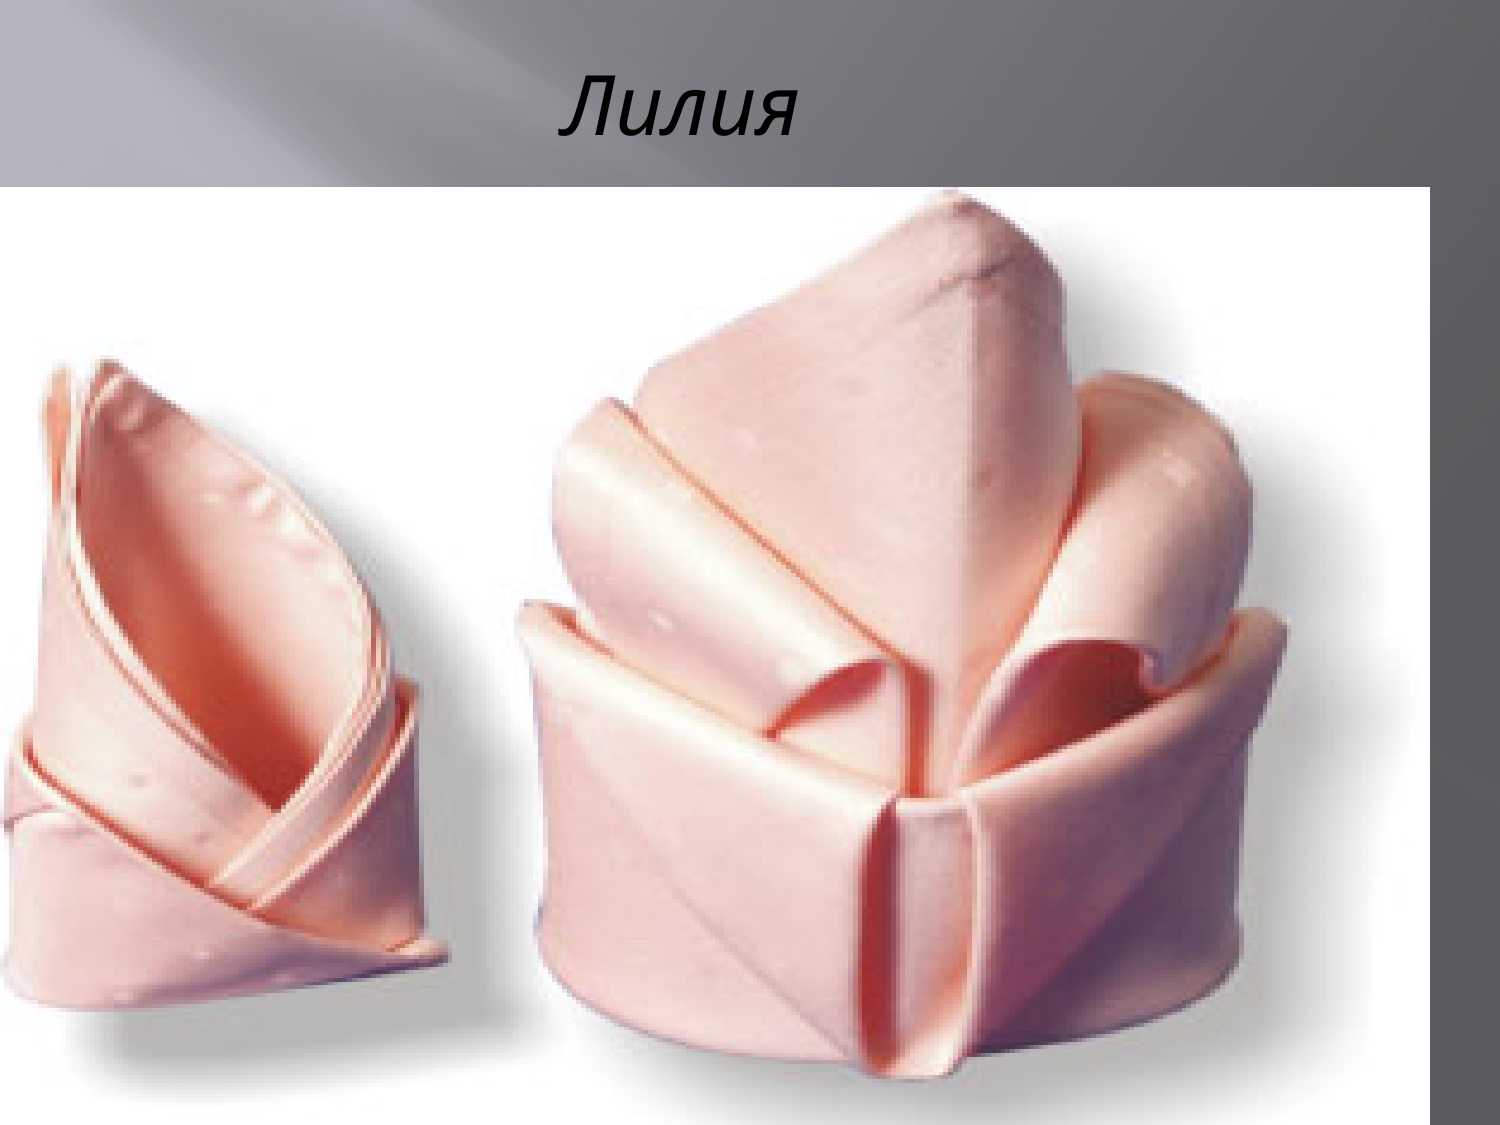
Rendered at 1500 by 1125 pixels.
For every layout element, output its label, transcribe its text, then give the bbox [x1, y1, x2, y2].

text_box Лилия [433, 0, 856, 187]
picture [0, 187, 1430, 1125]
